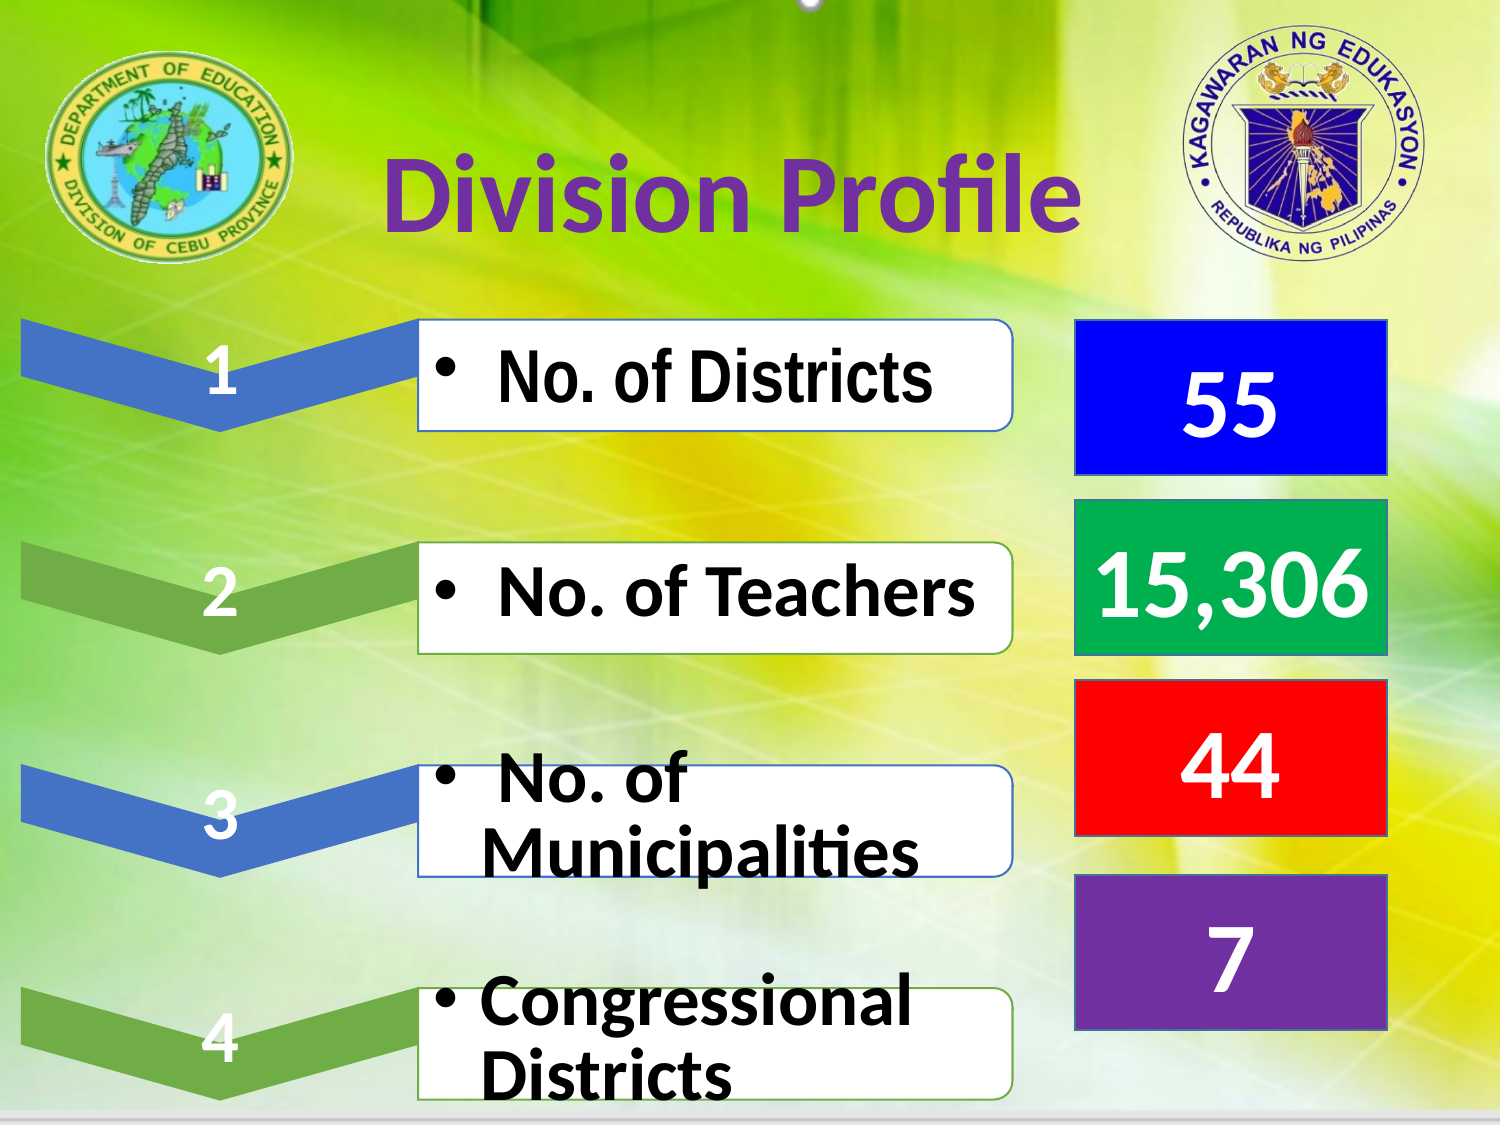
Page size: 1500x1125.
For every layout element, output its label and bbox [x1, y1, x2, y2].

text_box [21, 319, 1013, 1100]
picture [0, 0, 1500, 1125]
